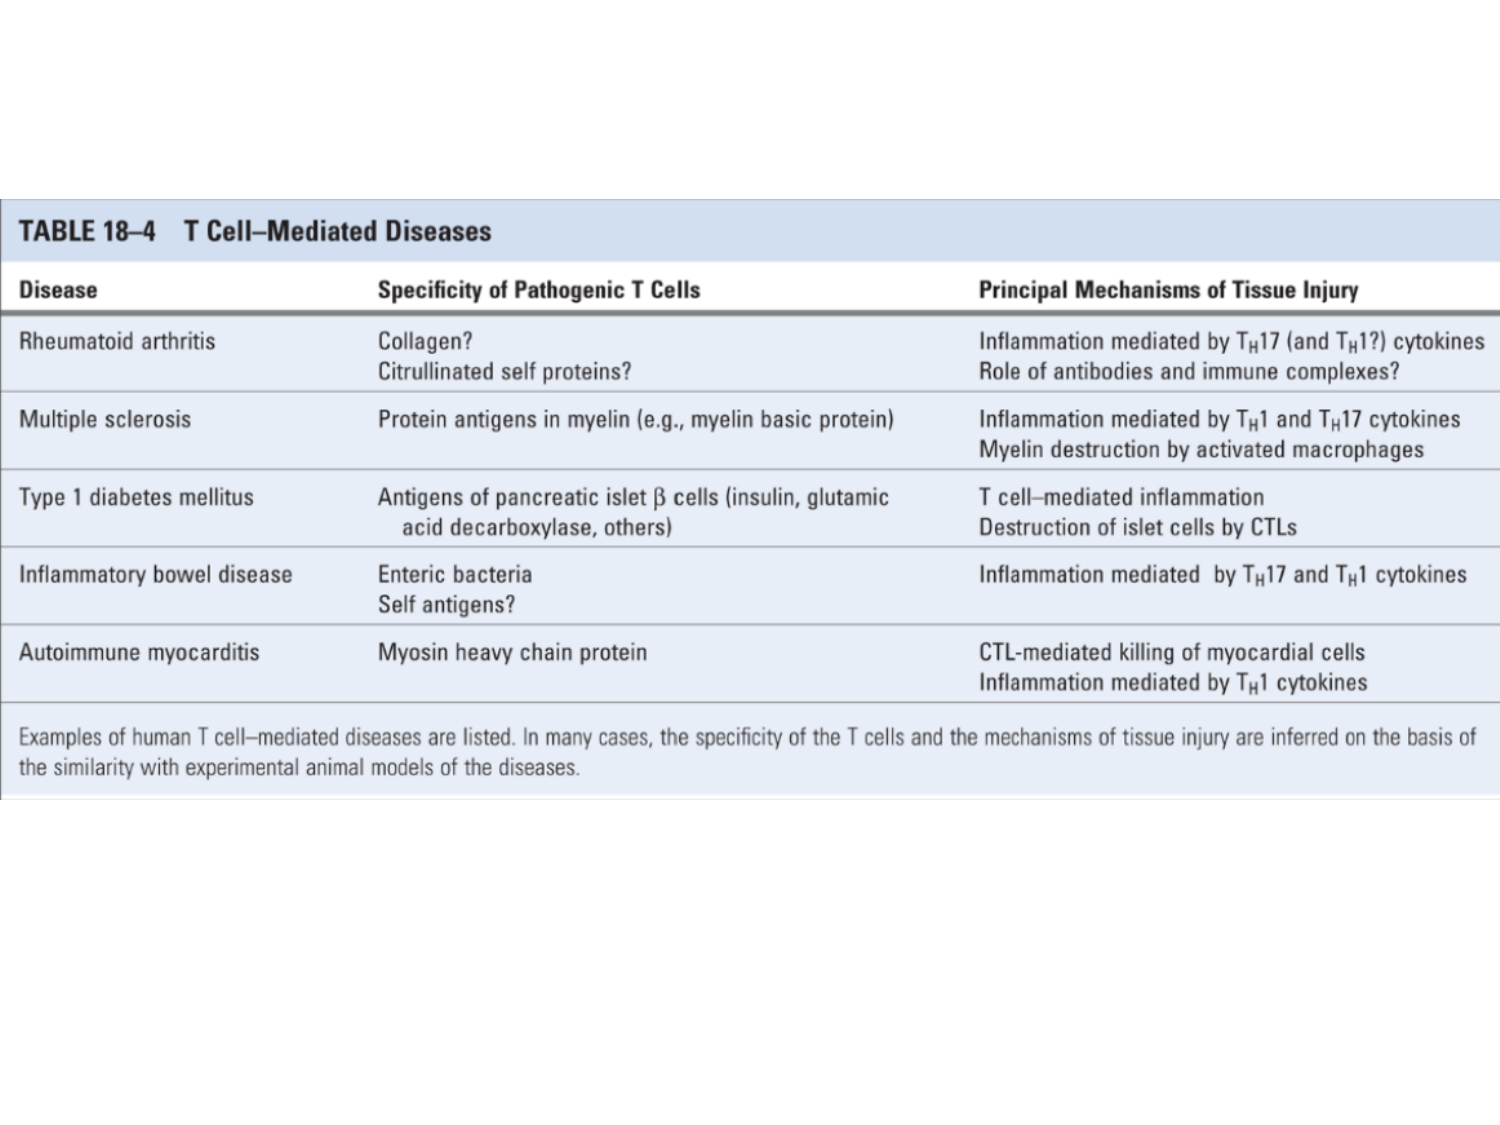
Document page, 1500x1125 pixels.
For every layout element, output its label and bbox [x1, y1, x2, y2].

picture [0, 198, 1500, 800]
